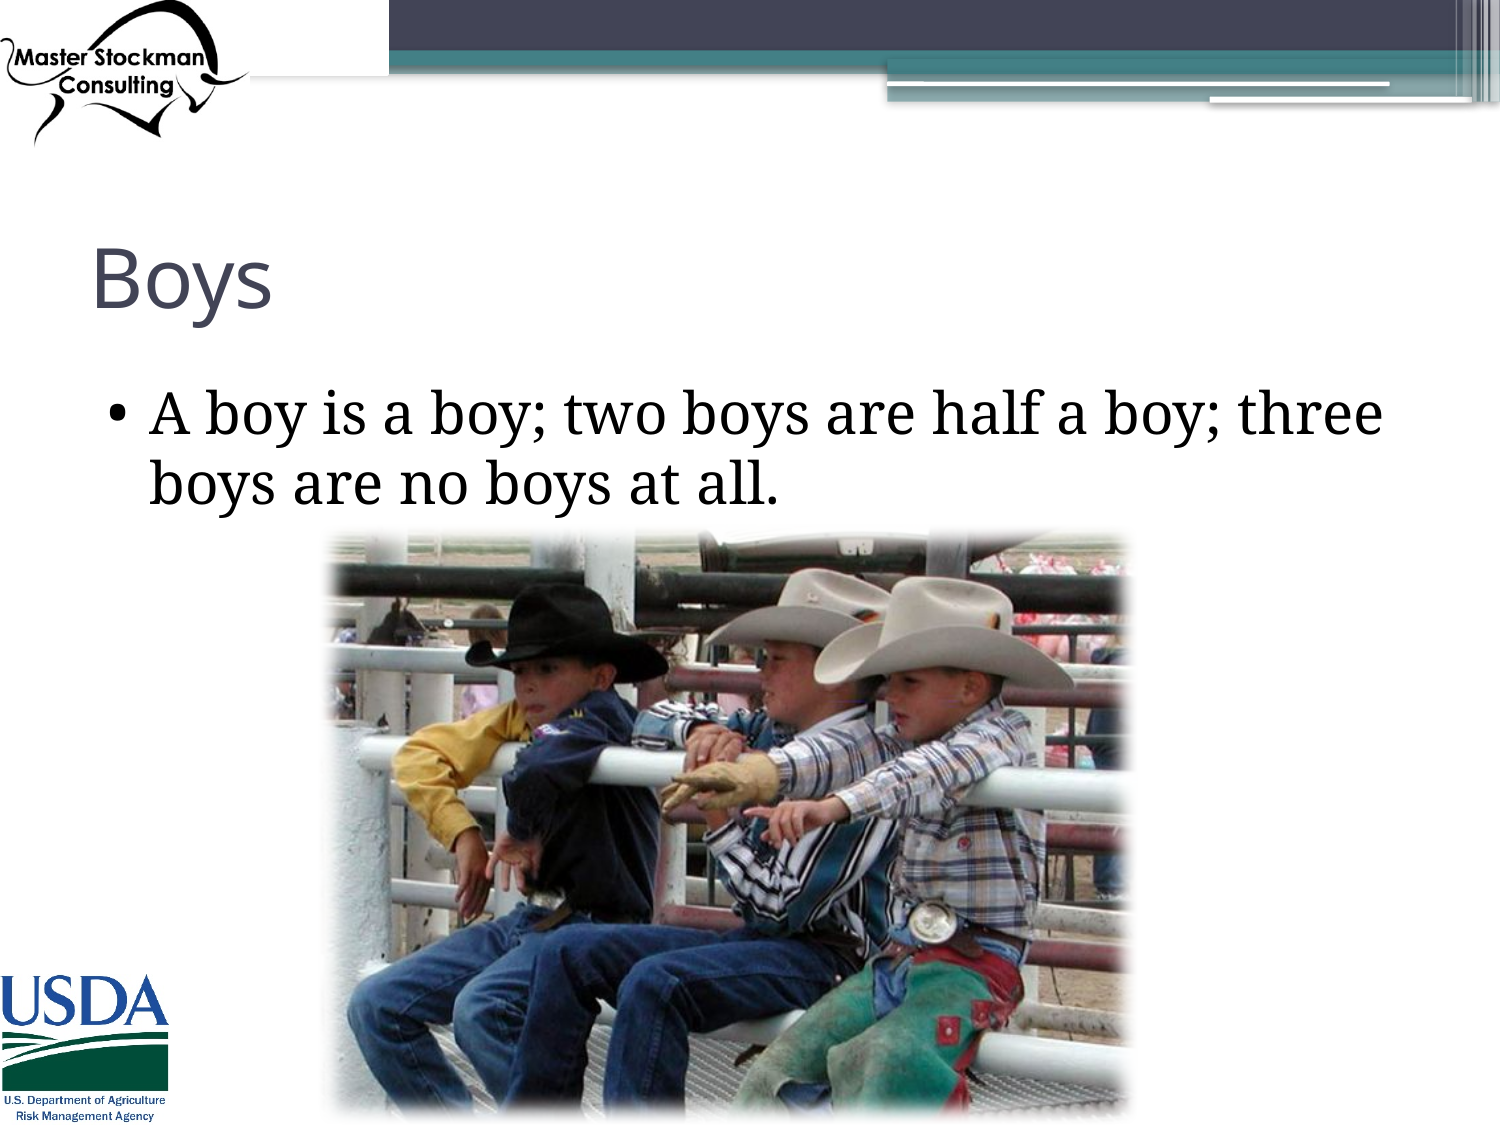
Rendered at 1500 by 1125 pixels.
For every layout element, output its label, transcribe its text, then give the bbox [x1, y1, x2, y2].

title Boys [75, 187, 1425, 363]
list A boy is a boy; two boys are half a boy; three boys are no boys at all. [75, 368, 1425, 1079]
picture [318, 524, 1138, 1125]
picture [0, 974, 169, 1125]
picture [0, 0, 250, 148]
